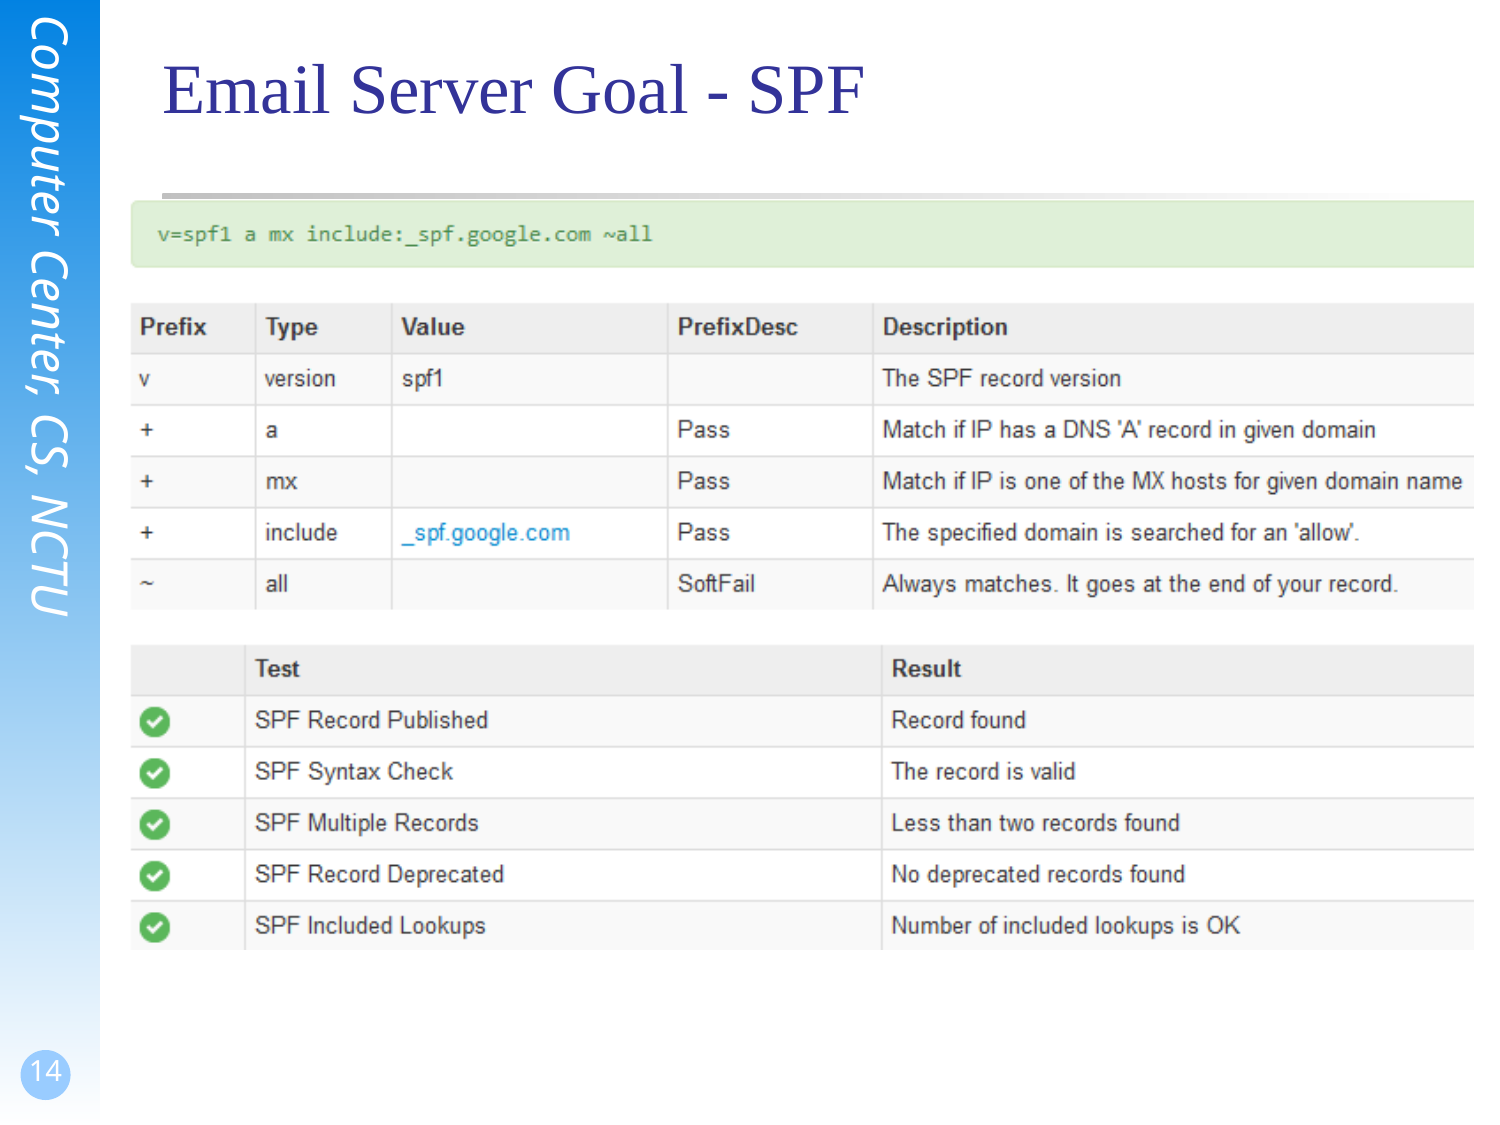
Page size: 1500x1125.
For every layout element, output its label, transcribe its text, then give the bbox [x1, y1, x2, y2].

picture [125, 199, 1475, 951]
title Email Server Goal - SPF [162, 42, 1438, 198]
